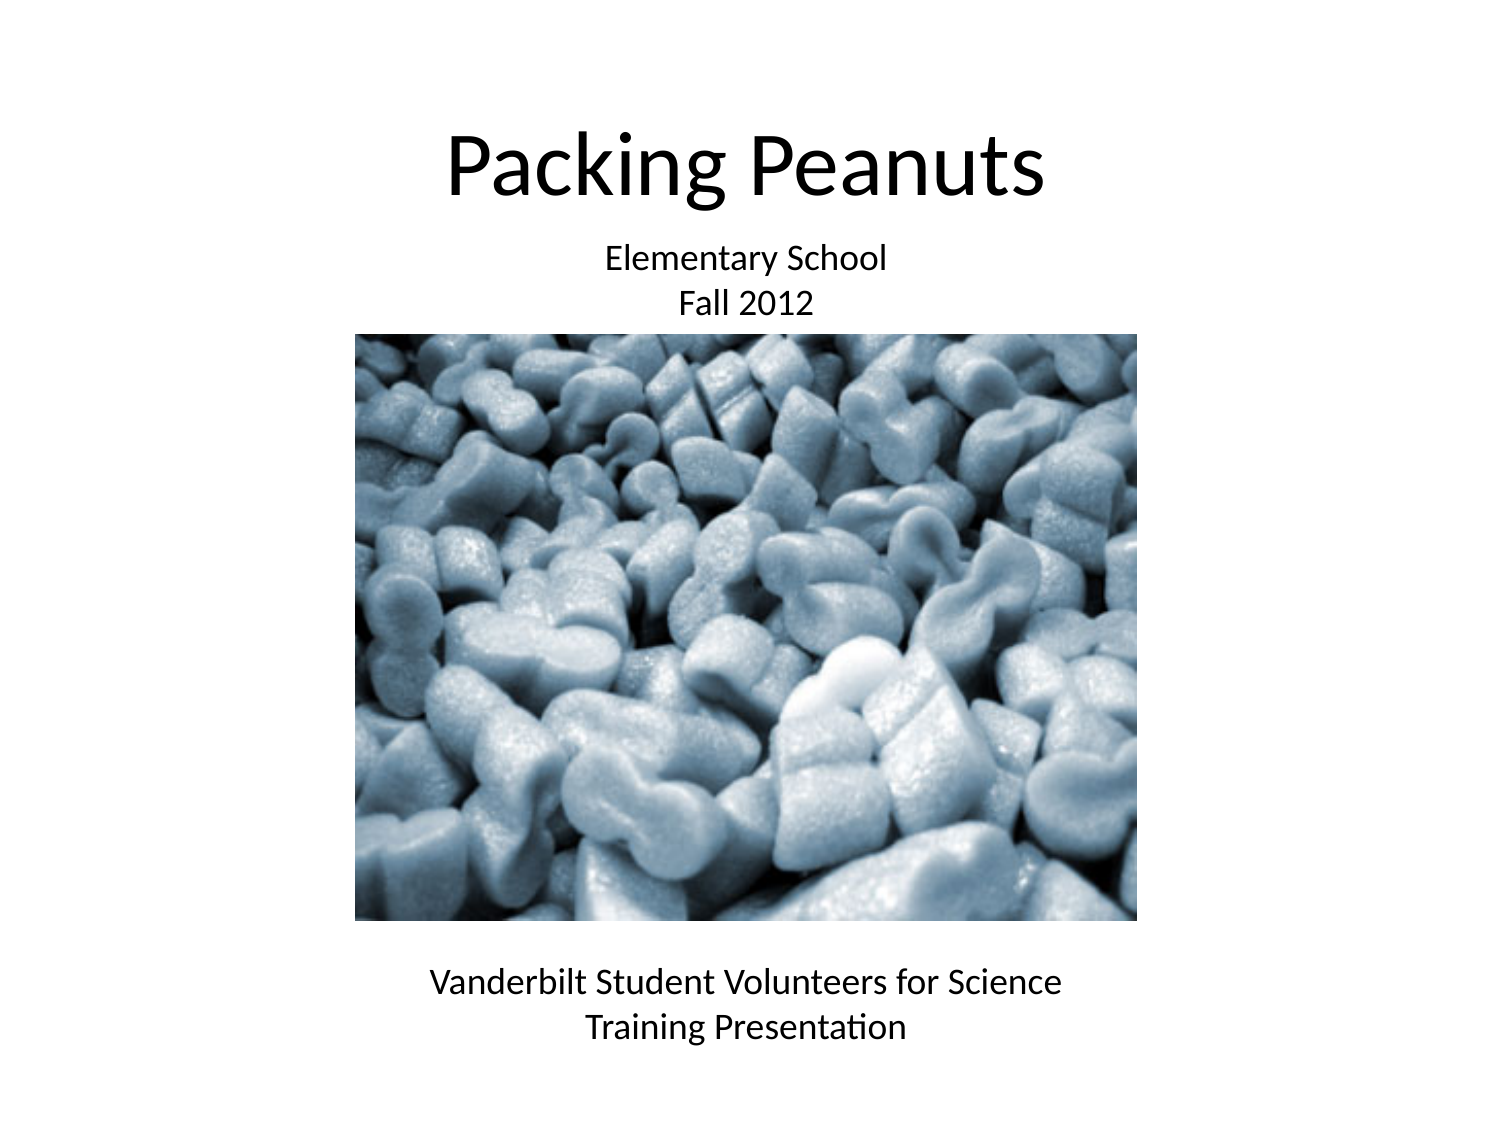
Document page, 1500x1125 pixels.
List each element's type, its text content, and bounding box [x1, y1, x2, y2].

text_box Vanderbilt Student Volunteers for Science Training Presentation [315, 949, 1178, 1055]
picture [355, 334, 1138, 921]
text_box Elementary School Fall 2012 [565, 225, 928, 331]
title Packing Peanuts [108, 37, 1384, 279]
